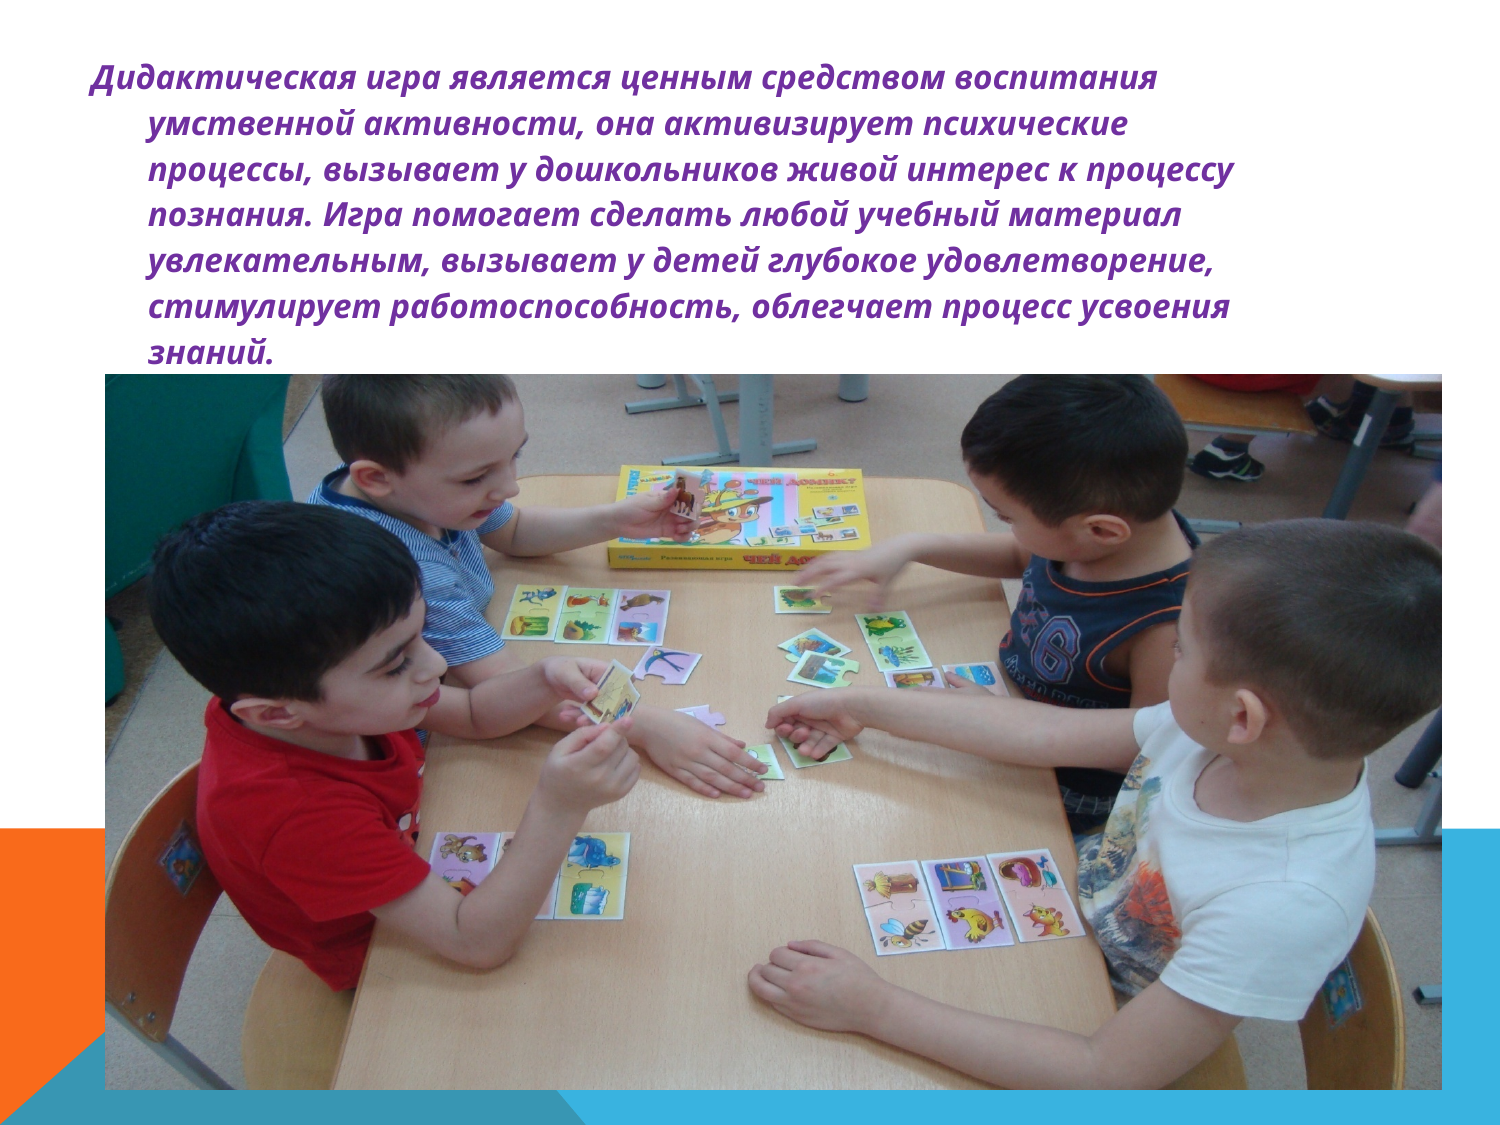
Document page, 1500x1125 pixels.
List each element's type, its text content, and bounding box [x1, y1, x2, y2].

picture [105, 374, 1442, 1091]
list Дидактическая игра является ценным средством воспитания умственной активности, она активизирует психические процессы, вызывает у дошкольников живой интерес к процессу познания. Игра помогает сделать любой учебный материал увлекательным, вызывает у детей глубокое удовлетворение, стимулирует работоспособность, облегчает процесс усвоения знаний. [76, 42, 1311, 390]
